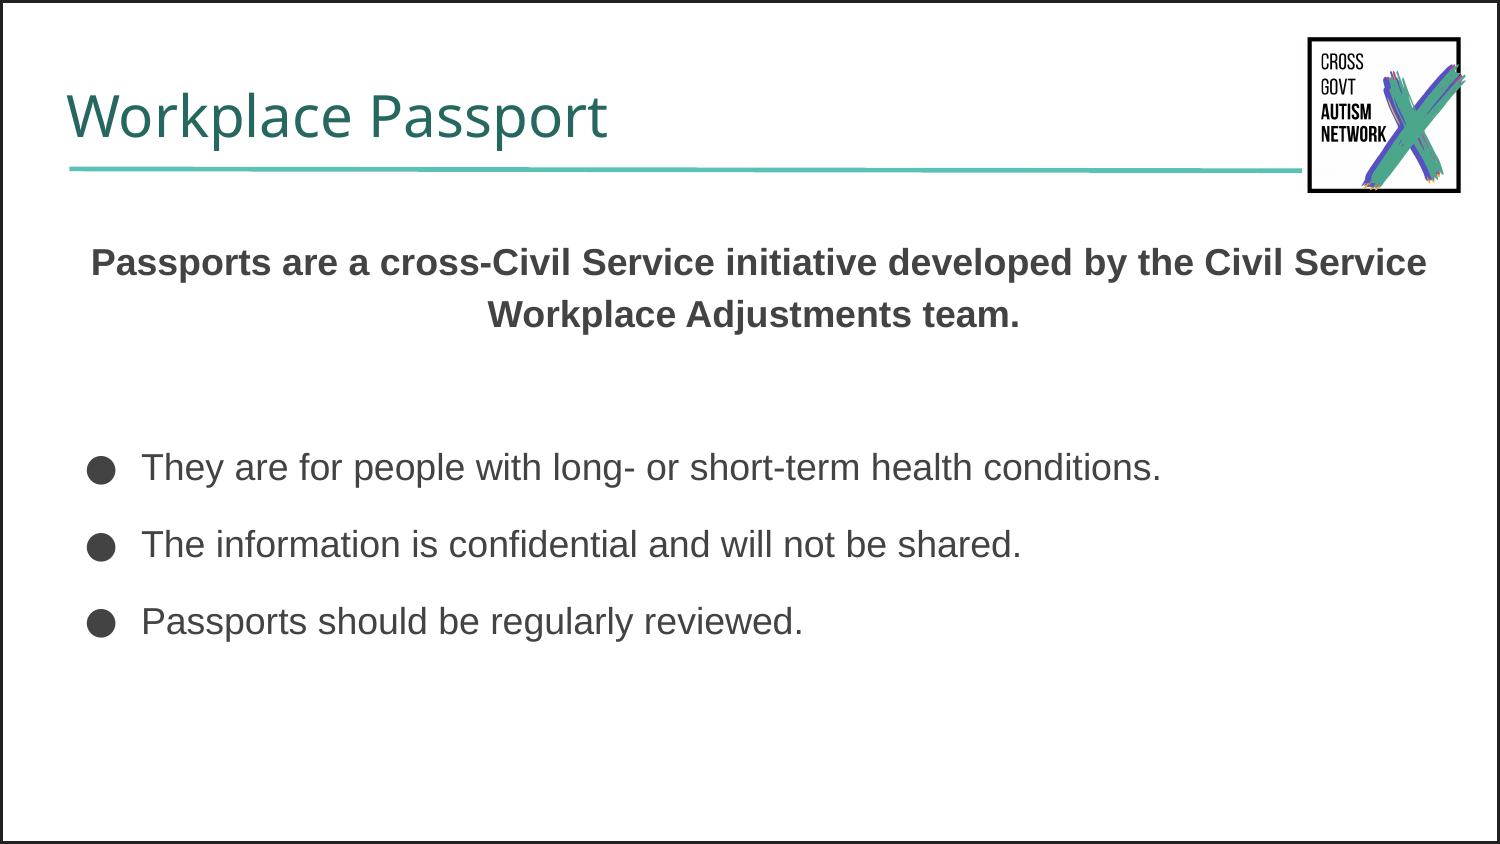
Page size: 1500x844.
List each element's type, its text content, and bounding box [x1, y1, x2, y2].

picture [1302, 33, 1466, 197]
title Workplace Passport [51, 48, 1449, 180]
list Passports are a cross-Civil Service initiative developed by the Civil Service Workplace Adjustments team. They are for people with long- or short-term health conditions. The information is confidential and will not be shared. Passports should be regularly reviewed. [51, 216, 1449, 750]
